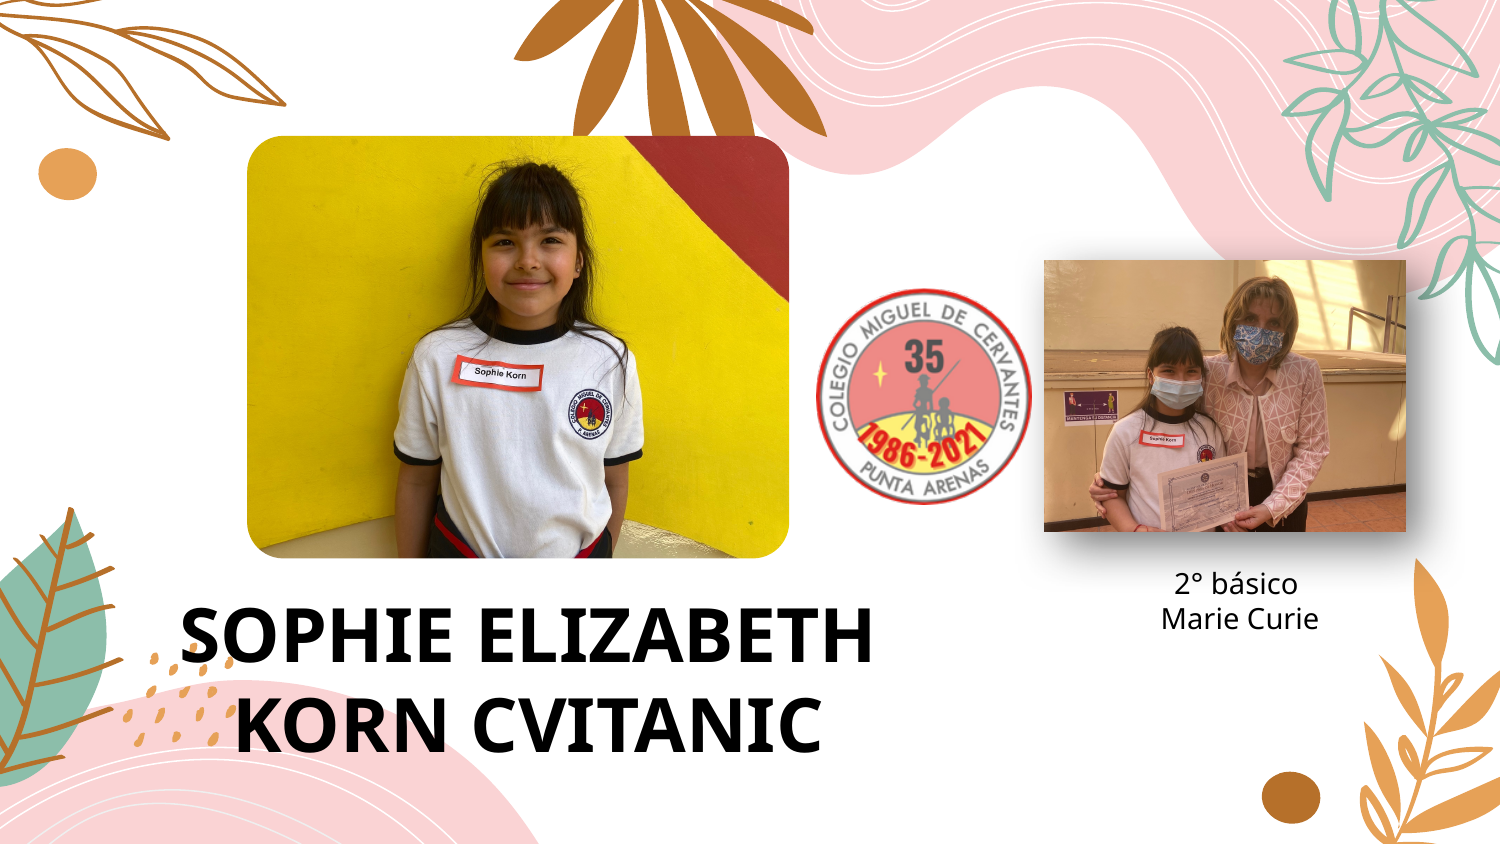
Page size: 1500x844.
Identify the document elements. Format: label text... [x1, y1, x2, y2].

picture [815, 288, 1032, 505]
text_box 2° básico Marie Curie [1031, 558, 1442, 643]
picture [246, 135, 790, 559]
title SOPHIE ELIZABETH KORN CVITANIC [25, 589, 1032, 766]
picture [1044, 260, 1407, 532]
